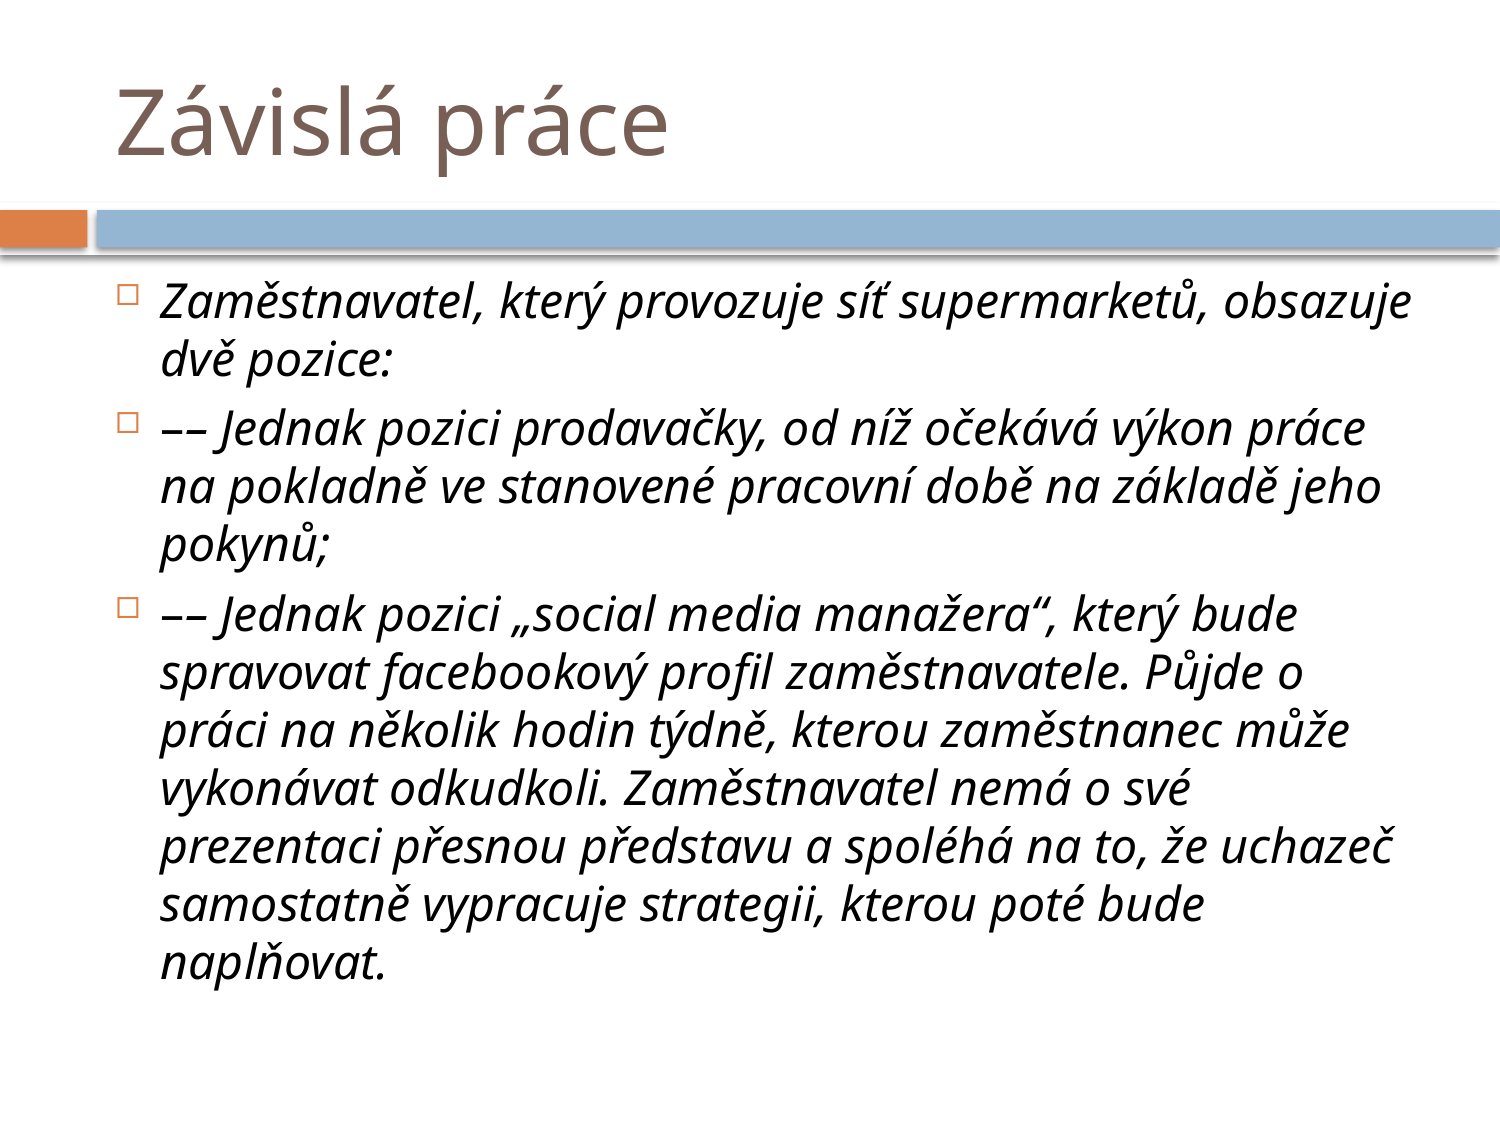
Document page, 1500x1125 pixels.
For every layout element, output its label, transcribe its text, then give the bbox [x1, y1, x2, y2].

title Závislá práce [100, 37, 1438, 200]
list Zaměstnavatel, který provozuje síť supermarketů, obsazuje dvě pozice: –– Jednak pozici prodavačky, od níž očekává výkon práce na pokladně ve stanovené pracovní době na základě jeho pokynů; –– Jednak pozici „social media manažera“, který bude spravovat facebookový profil zaměstnavatele. Půjde o práci na několik hodin týdně, kterou zaměstnanec může vykonávat odkudkoli. Zaměstnavatel nemá o své prezentaci přesnou představu a spoléhá na to, že uchazeč samostatně vypracuje strategii, kterou poté bude naplňovat. [100, 262, 1438, 1000]
